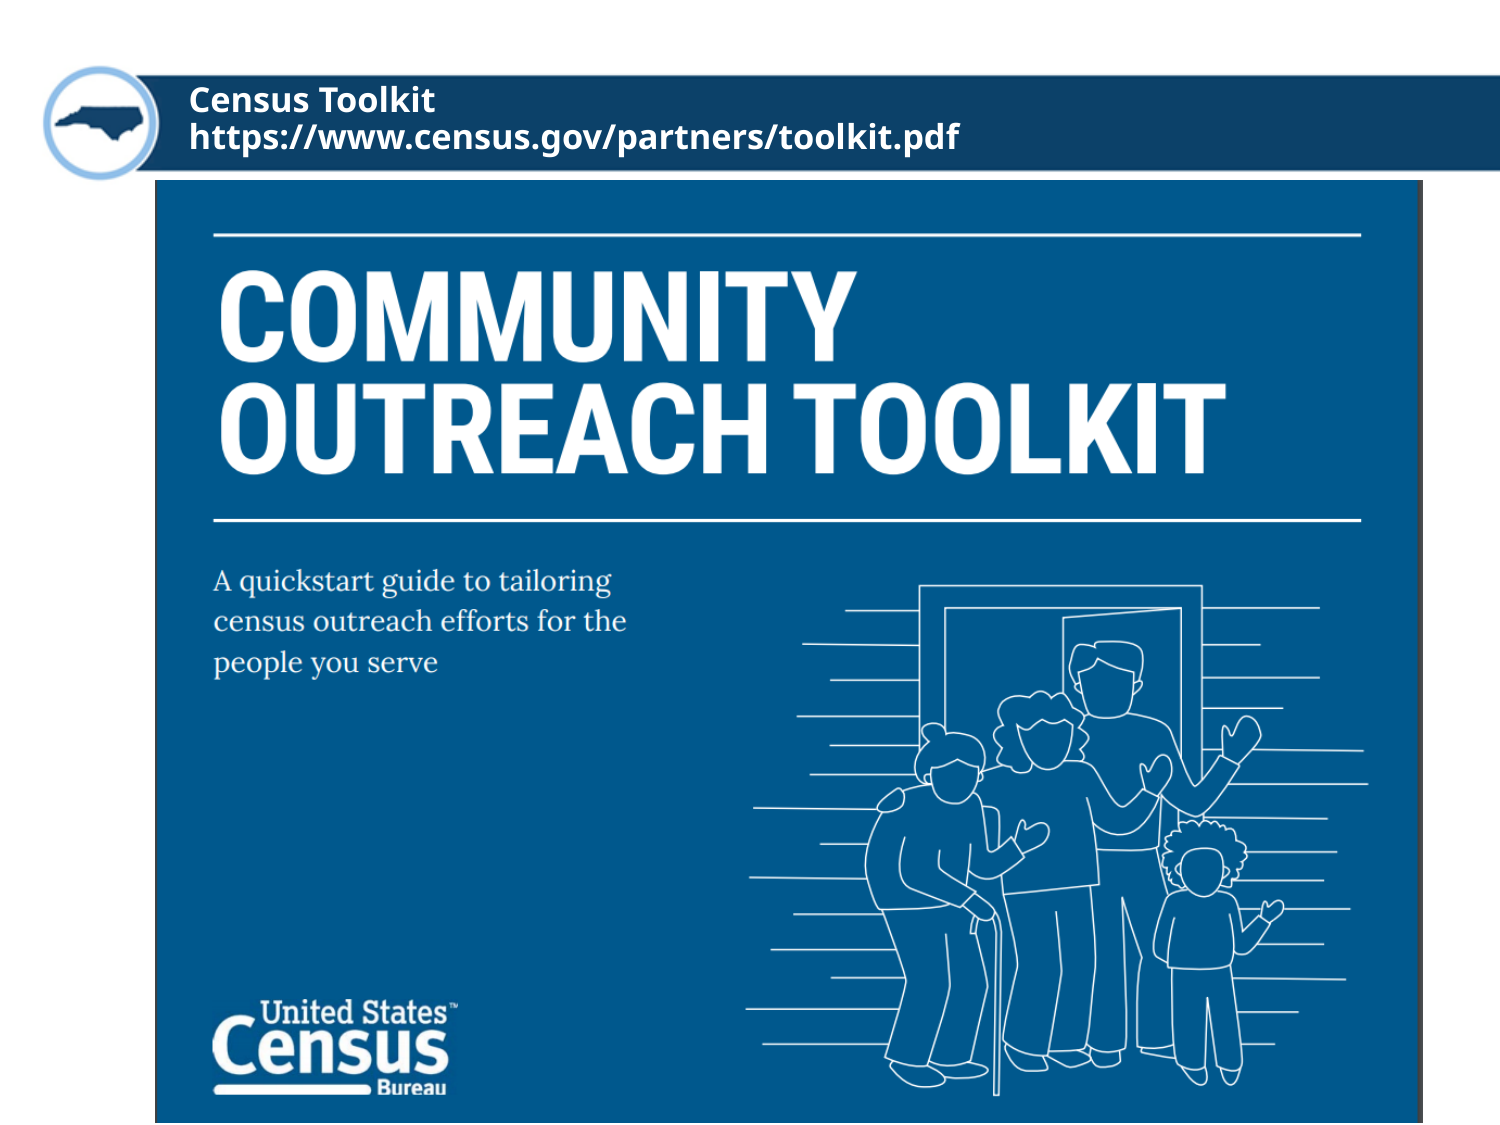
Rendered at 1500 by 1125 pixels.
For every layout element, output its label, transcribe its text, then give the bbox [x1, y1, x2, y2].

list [154, 180, 1423, 1123]
picture [31, 63, 1500, 191]
list Census Toolkit https://www.census.gov/partners/toolkit.pdf [173, 74, 1442, 165]
